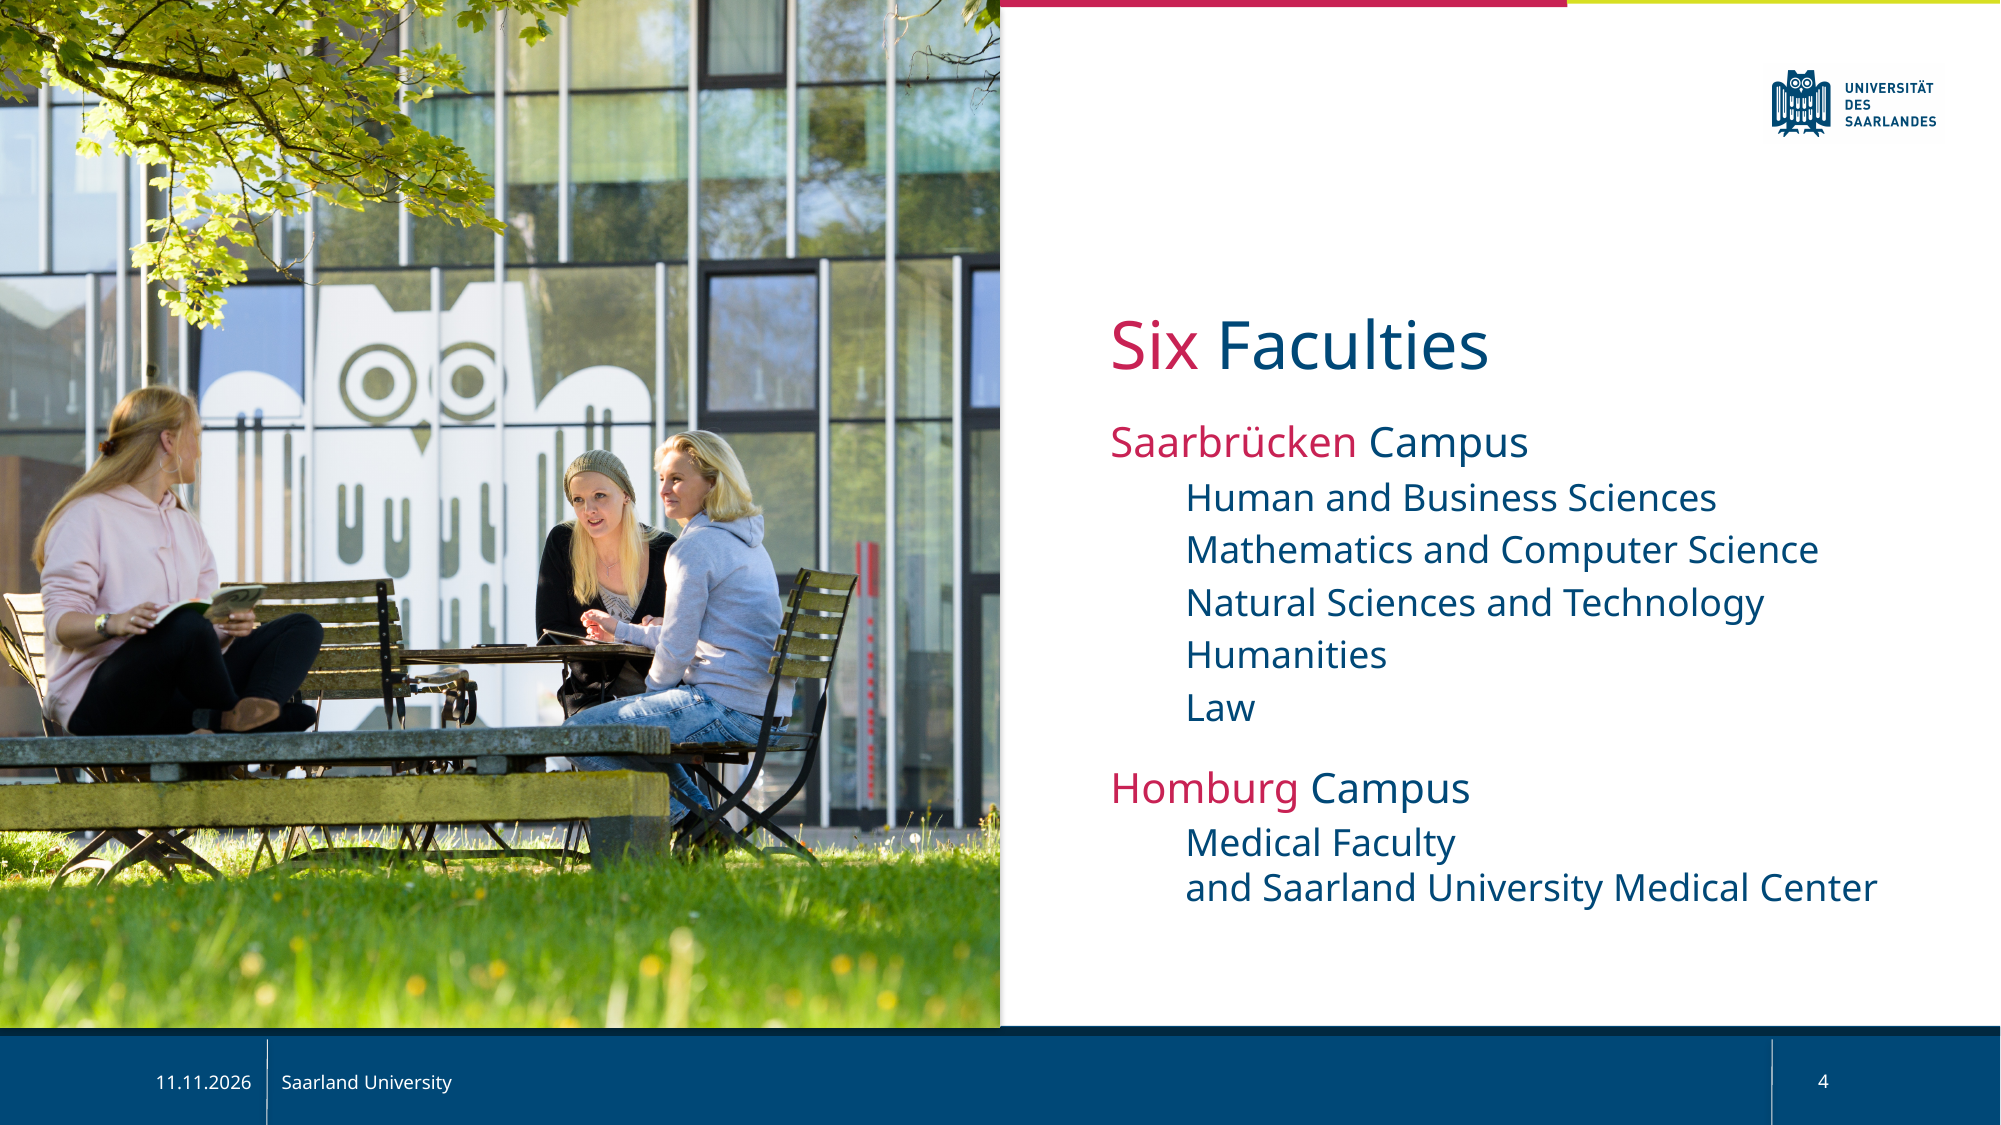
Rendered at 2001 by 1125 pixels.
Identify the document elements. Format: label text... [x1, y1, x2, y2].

picture [0, 0, 1001, 1028]
footer Saarland University [266, 1052, 1741, 1113]
picture [1763, 63, 1945, 144]
slide_number 4 [1803, 1052, 2000, 1113]
list Six Faculties Saarbrücken Campus Human and Business Sciences Mathematics and Computer Science Natural Sciences and Technology Humanities Law Homburg Campus Medical Faculty and Saarland University Medical Center [1110, 255, 1939, 936]
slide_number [65, 1053, 267, 1113]
